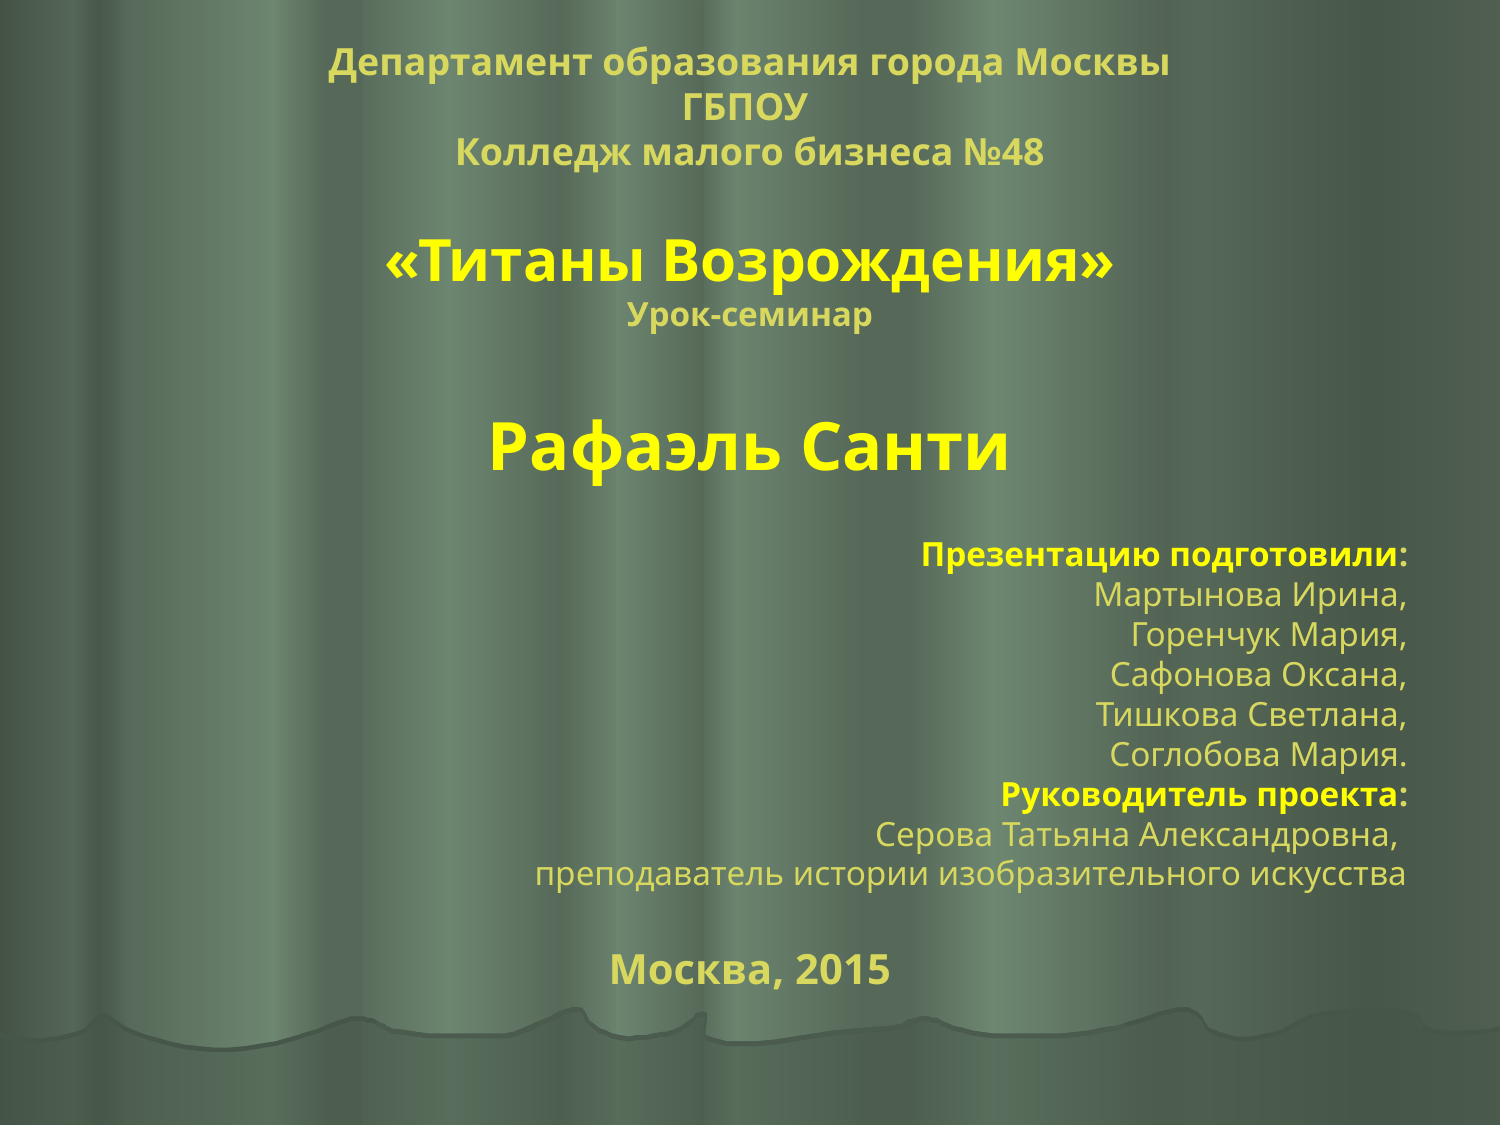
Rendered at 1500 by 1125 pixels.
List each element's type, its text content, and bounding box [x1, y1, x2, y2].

text_box Департамент образования города Москвы ГБПОУ Колледж малого бизнеса №48 «Титаны Возрождения» Урок-семинар Рафаэль Санти Презентацию подготовили: Мартынова Ирина, Горенчук Мария, Сафонова Оксана, Тишкова Светлана, Соглобова Мария. Руководитель проекта: Серова Татьяна Александровна, преподаватель истории изобразительного искусства Москва, 2015 [76, 30, 1424, 1100]
